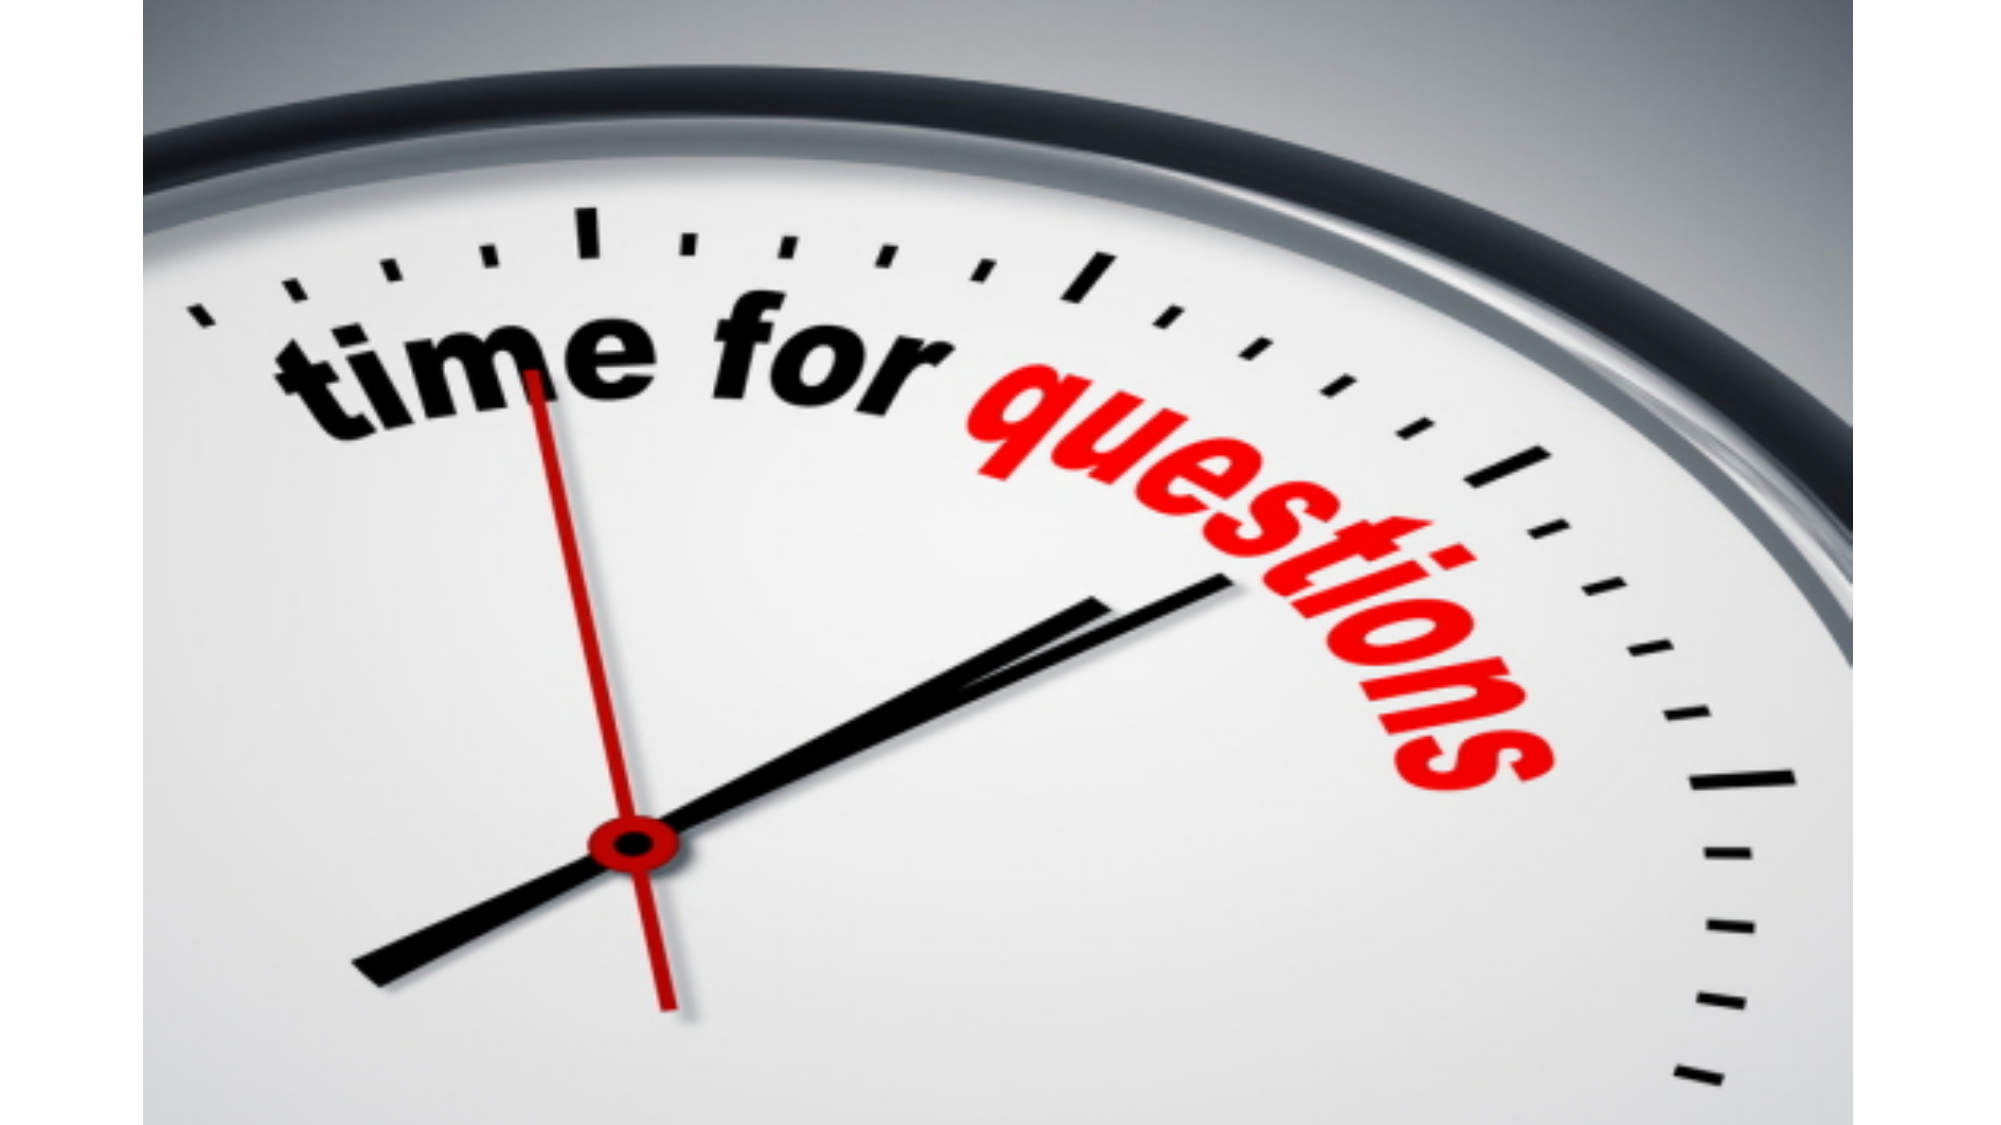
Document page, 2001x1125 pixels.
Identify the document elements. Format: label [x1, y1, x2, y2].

list [143, 0, 1853, 1125]
